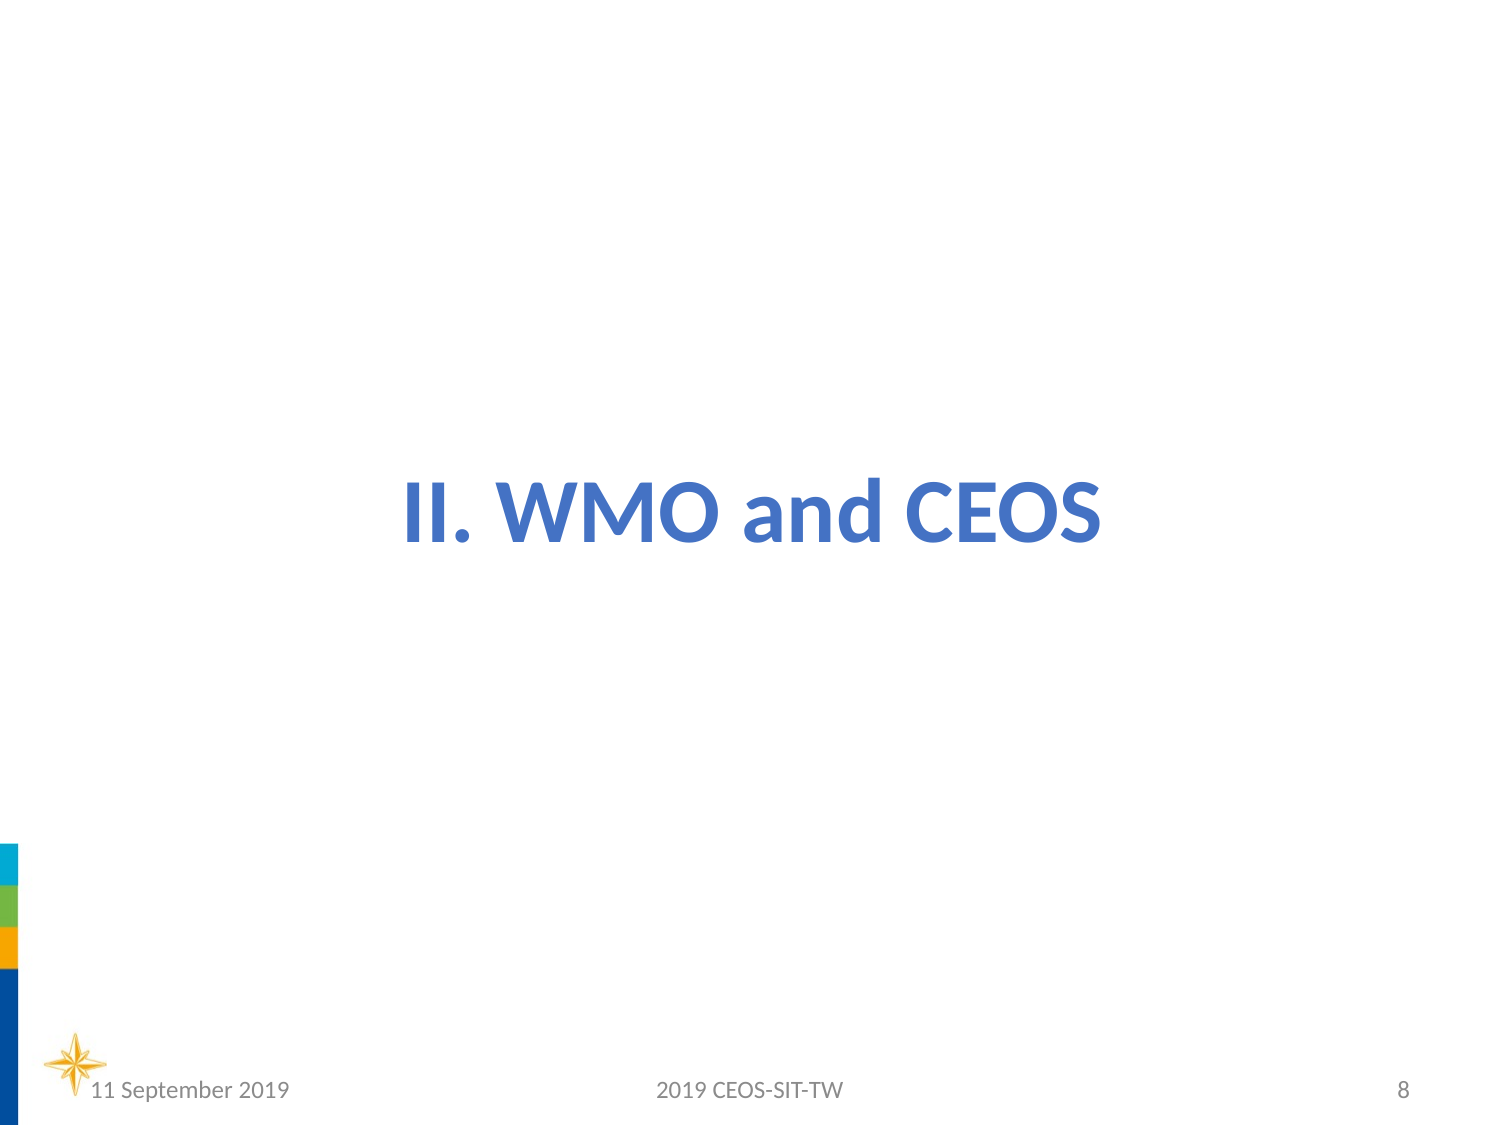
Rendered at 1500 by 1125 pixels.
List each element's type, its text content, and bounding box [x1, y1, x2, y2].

text_box II. WMO and CEOS [2, 443, 1500, 569]
footer 2019 CEOS-SIT-TW [371, 1070, 1087, 1108]
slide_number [75, 1070, 371, 1108]
slide_number 8 [1087, 1070, 1425, 1108]
picture [0, 843, 107, 1125]
